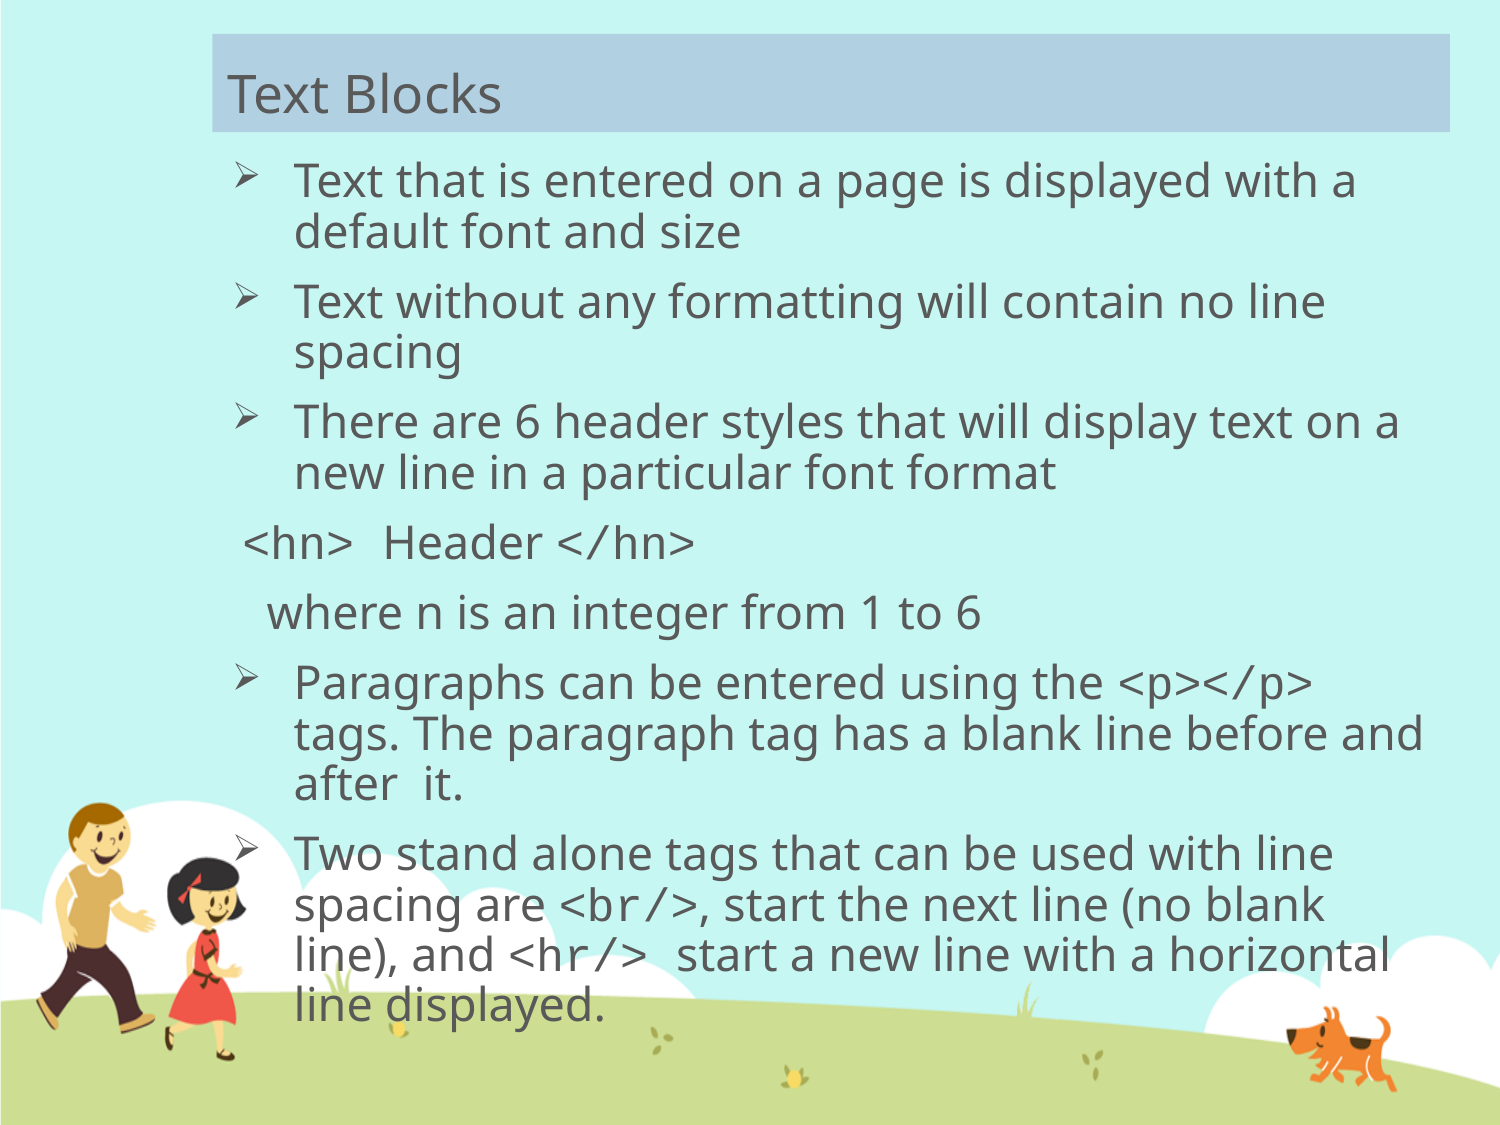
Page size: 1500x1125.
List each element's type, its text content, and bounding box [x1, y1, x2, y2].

list Text that is entered on a page is displayed with a default font and size Text without any formatting will contain no line spacing There are 6 header styles that will display text on a new line in a particular font format <hn> Header </hn> where n is an integer from 1 to 6 Paragraphs can be entered using the <p></p> tags. The paragraph tag has a blank line before and after it. Two stand alone tags that can be used with line spacing are <br/>, start the next line (no blank line), and <hr/> start a new line with a horizontal line displayed. [212, 149, 1450, 1050]
picture [0, 0, 1500, 1125]
title Text Blocks [212, 33, 1450, 133]
